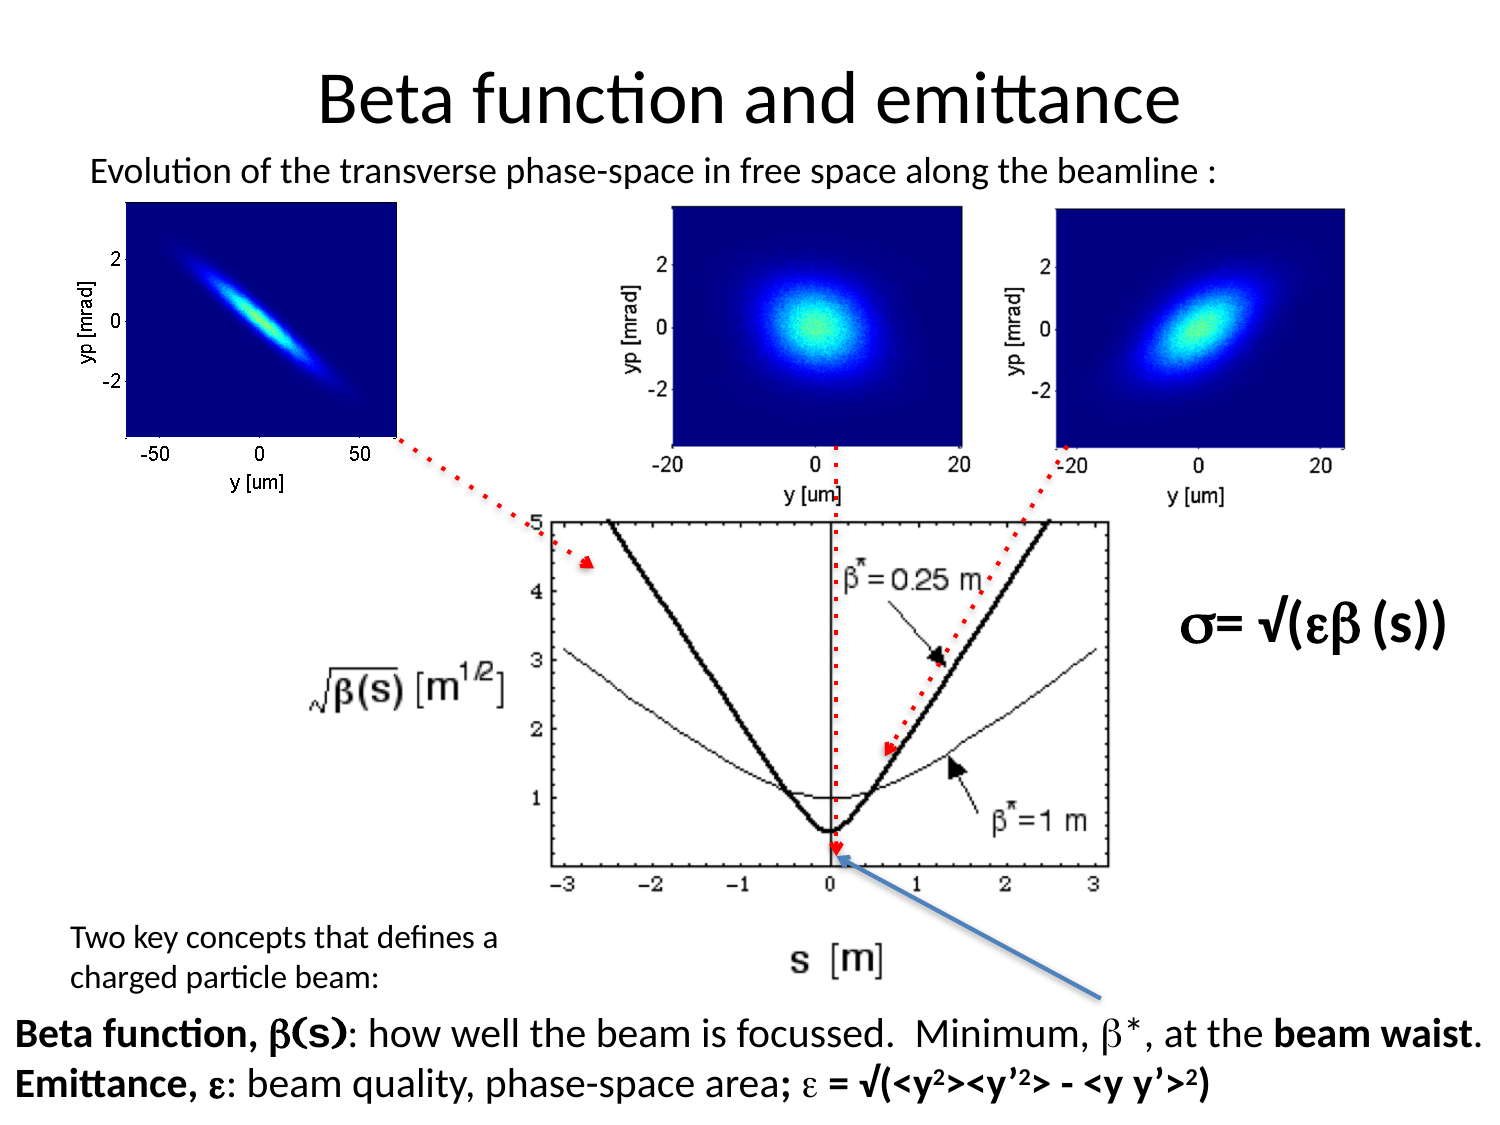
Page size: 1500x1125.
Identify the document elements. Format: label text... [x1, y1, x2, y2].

title Beta function and emittance [75, 0, 1425, 188]
text_box Two key concepts that defines a charged particle beam: [55, 907, 619, 1003]
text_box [399, 439, 595, 569]
text_box Evolution of the transverse phase-space in free space along the beamline : [75, 138, 1397, 199]
text_box Beta function, b(s): how well the beam is focussed. Minimum, b*, at the beam waist. Emittance, e: beam quality, phase-space area; e = √(<y2><y’2> - <y y’>2) [0, 998, 1500, 1114]
text_box s= √(eb (s)) [1164, 576, 1465, 671]
picture [74, 193, 400, 496]
picture [305, 193, 1349, 985]
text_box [836, 855, 1101, 999]
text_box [884, 445, 1068, 757]
